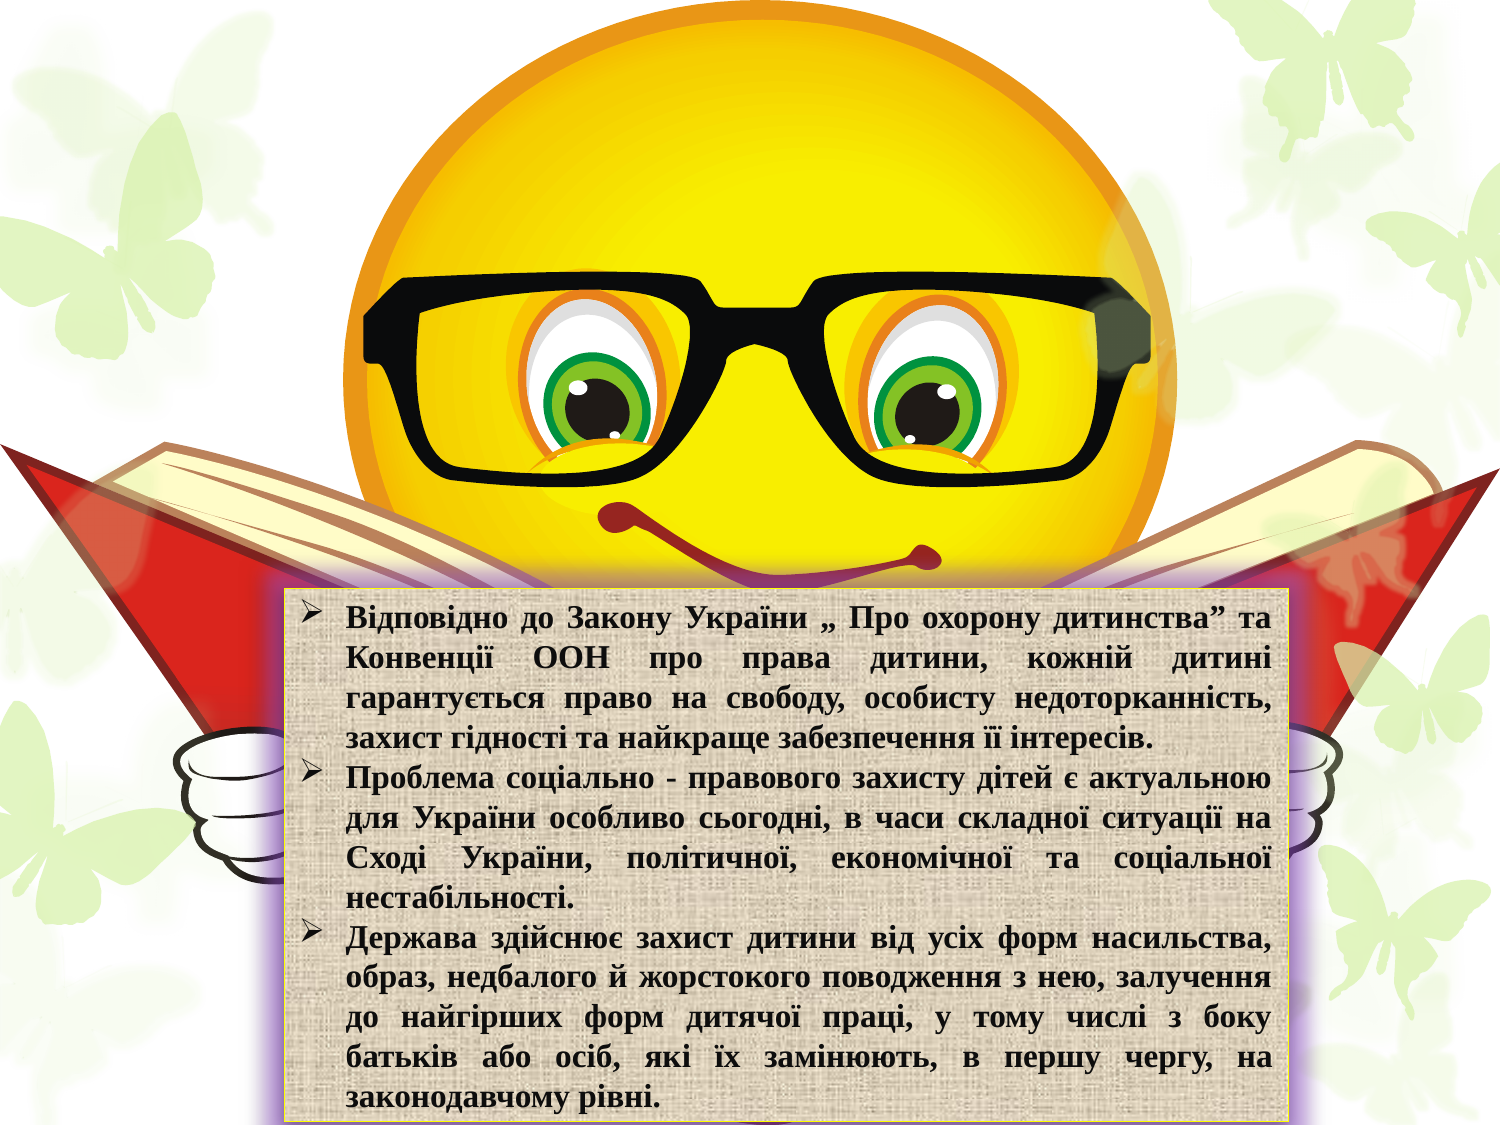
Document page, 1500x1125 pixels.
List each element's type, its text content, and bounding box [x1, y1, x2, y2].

text_box Відповідно до Закону України „ Про охорону дитинства” та Конвенції ООН про права дитини, кожній дитині гарантується право на свободу, особисту недоторканність, захист гідності та найкраще забезпечення її інтересів. Проблема соціально - правового захисту дітей є актуальною для України особливо сьогодні, в часи складної ситуації на Сході України, політичної, економічної та соціальної нестабільності. Держава здійснює захист дитини від усіх форм насильства, образ, недбалого й жорстокого поводження з нею, залучення до найгірших форм дитячої праці, у тому числі з боку батьків або осіб, які їх замінюють, в першу чергу, на законодавчому рівні. [284, 588, 1289, 1122]
